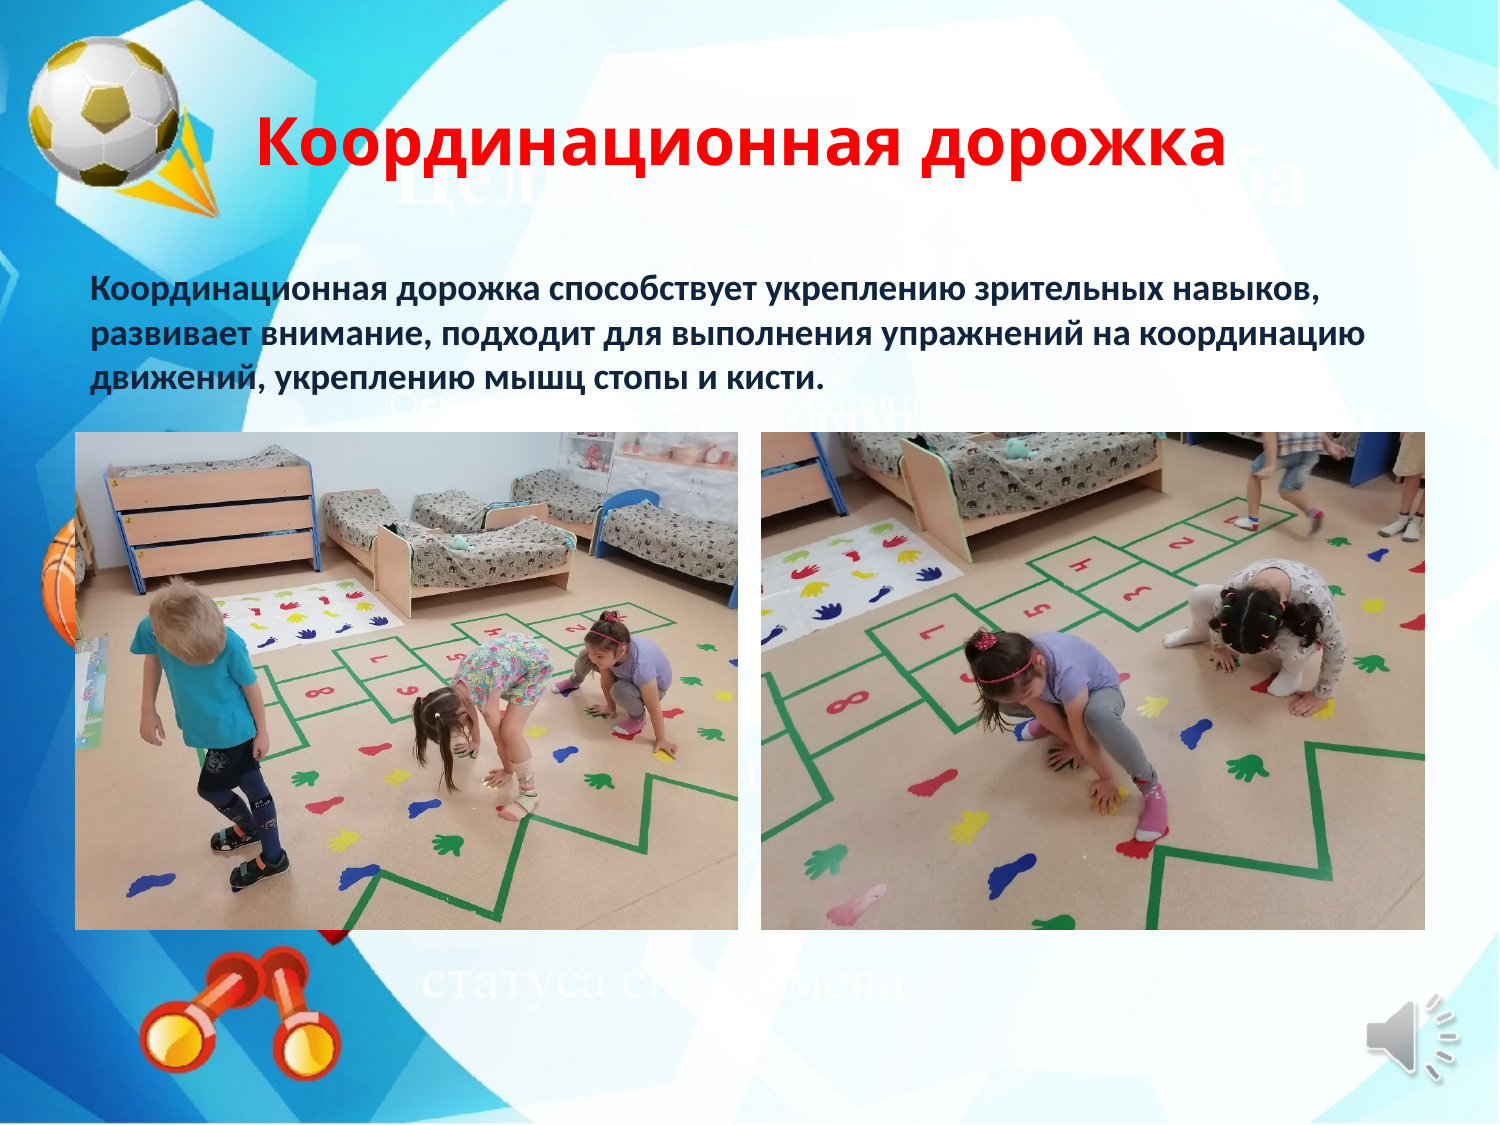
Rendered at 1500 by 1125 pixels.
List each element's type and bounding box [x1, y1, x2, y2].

picture [0, 0, 1500, 1125]
list [74, 432, 738, 930]
list [761, 431, 1426, 930]
